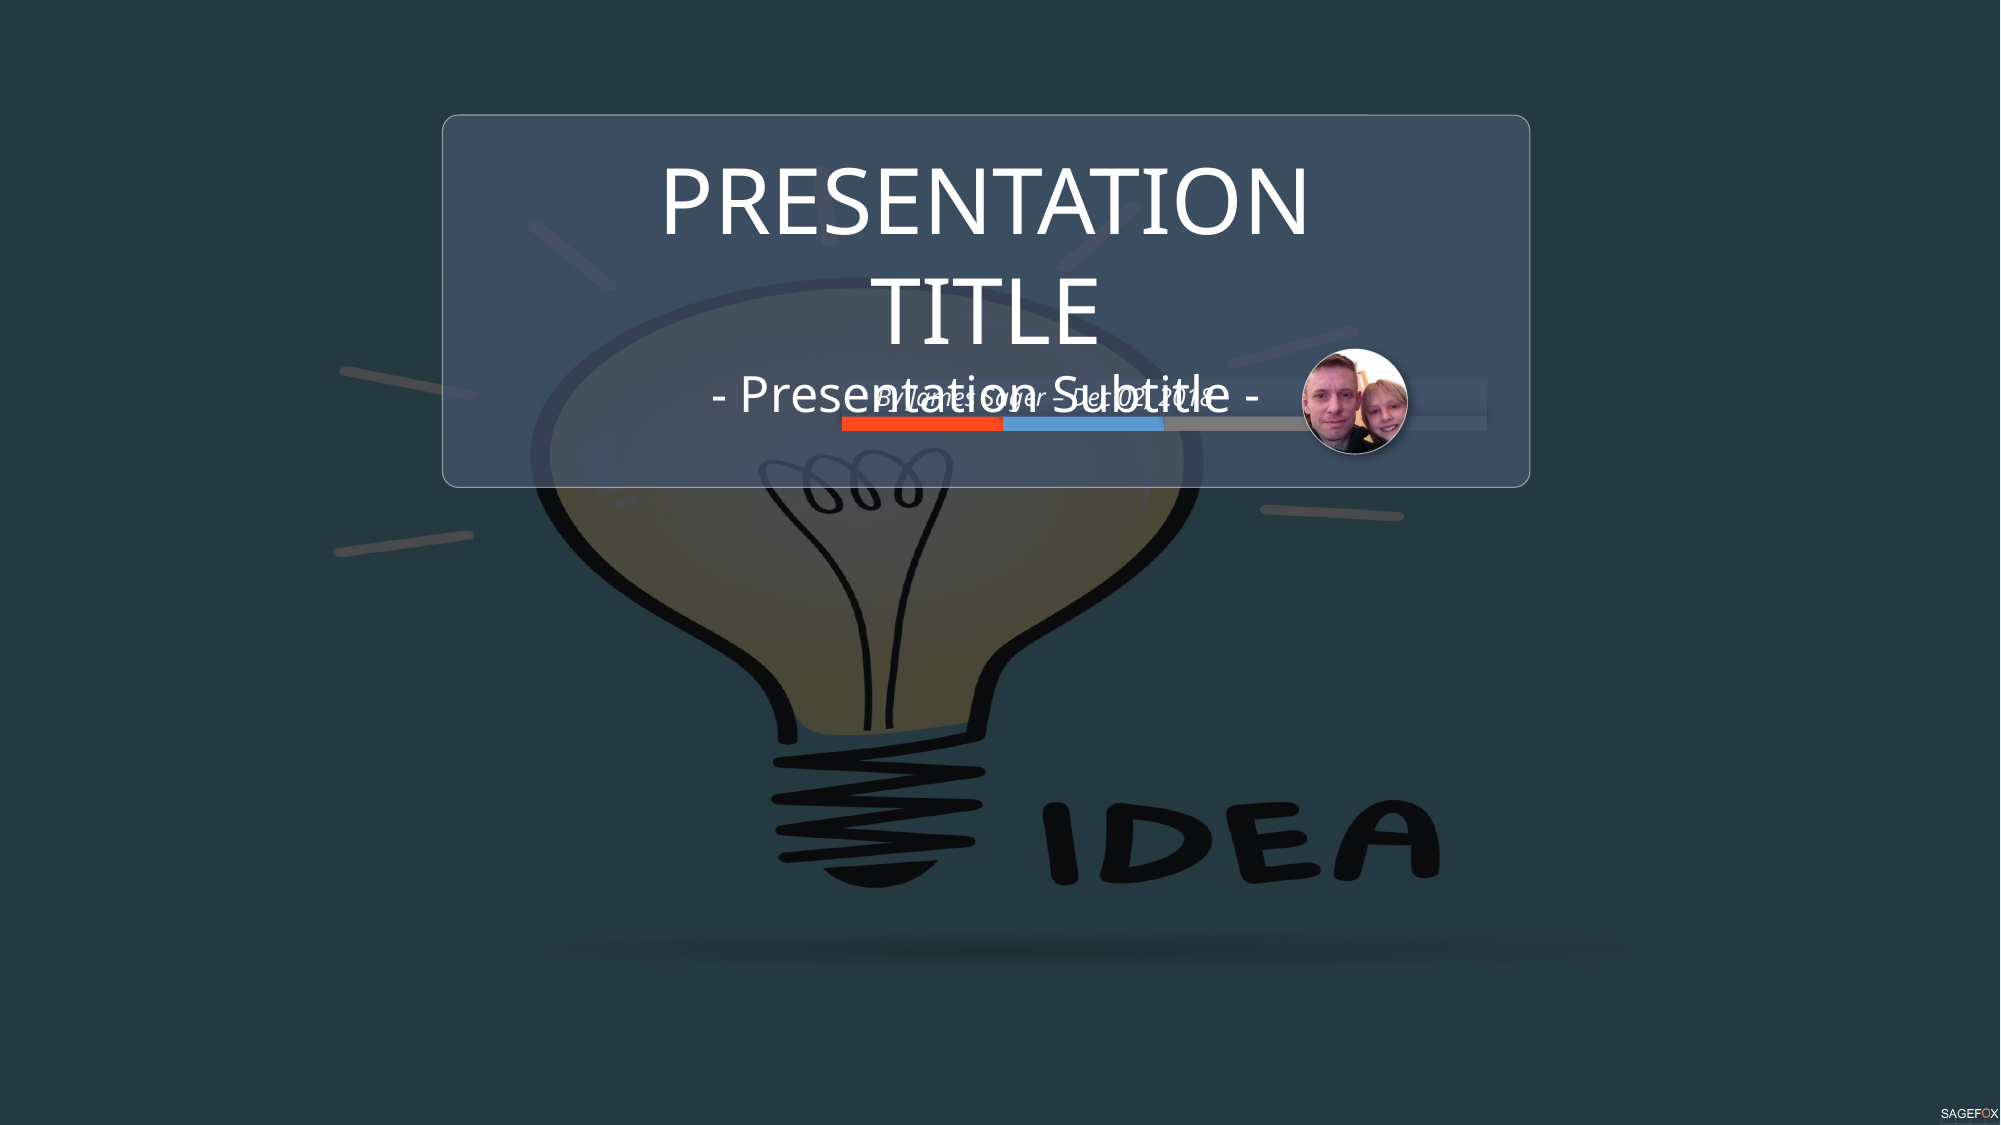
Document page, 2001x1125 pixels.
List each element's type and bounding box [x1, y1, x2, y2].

text_box [442, 115, 1530, 488]
picture [1940, 0, 2001, 1125]
